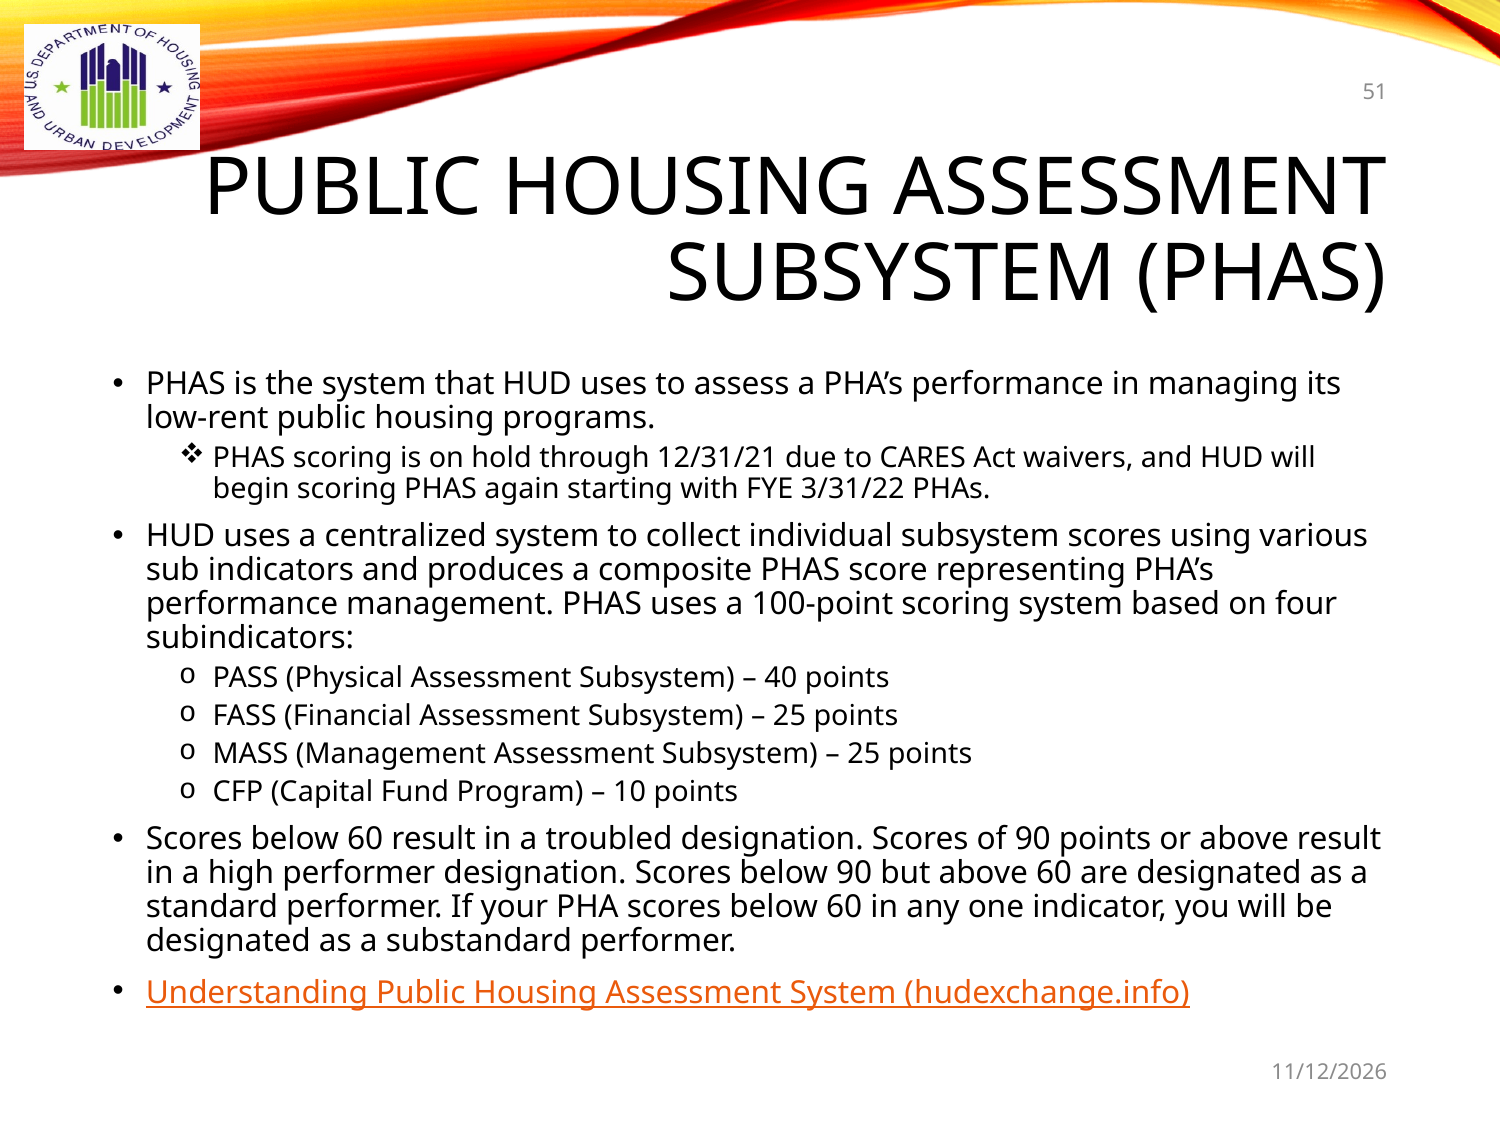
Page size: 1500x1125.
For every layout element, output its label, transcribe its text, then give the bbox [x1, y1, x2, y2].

slide_number 51 [1078, 62, 1403, 123]
list PHAS is the system that HUD uses to assess a PHA’s performance in managing its low-rent public housing programs. PHAS scoring is on hold through 12/31/21 due to CARES Act waivers, and HUD will begin scoring PHAS again starting with FYE 3/31/22 PHAs. HUD uses a centralized system to collect individual subsystem scores using various sub indicators and produces a composite PHAS score representing PHA’s performance management. PHAS uses a 100-point scoring system based on four subindicators: PASS (Physical Assessment Subsystem) – 40 points FASS (Financial Assessment Subsystem) – 25 points MASS (Management Assessment Subsystem) – 25 points CFP (Capital Fund Program) – 10 points Scores below 60 result in a troubled designation. Scores of 90 points or above result in a high performer designation. Scores below 90 but above 60 are designated as a standard performer. If your PHA scores below 60 in any one indicator, you will be designated as a substandard performer. Understanding Public Housing Assessment System (hudexchange.info) [97, 360, 1403, 1028]
title Public housing assessment subsystem (PHAS) [150, 125, 1403, 338]
picture [0, 0, 1500, 178]
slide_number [1051, 1042, 1403, 1103]
